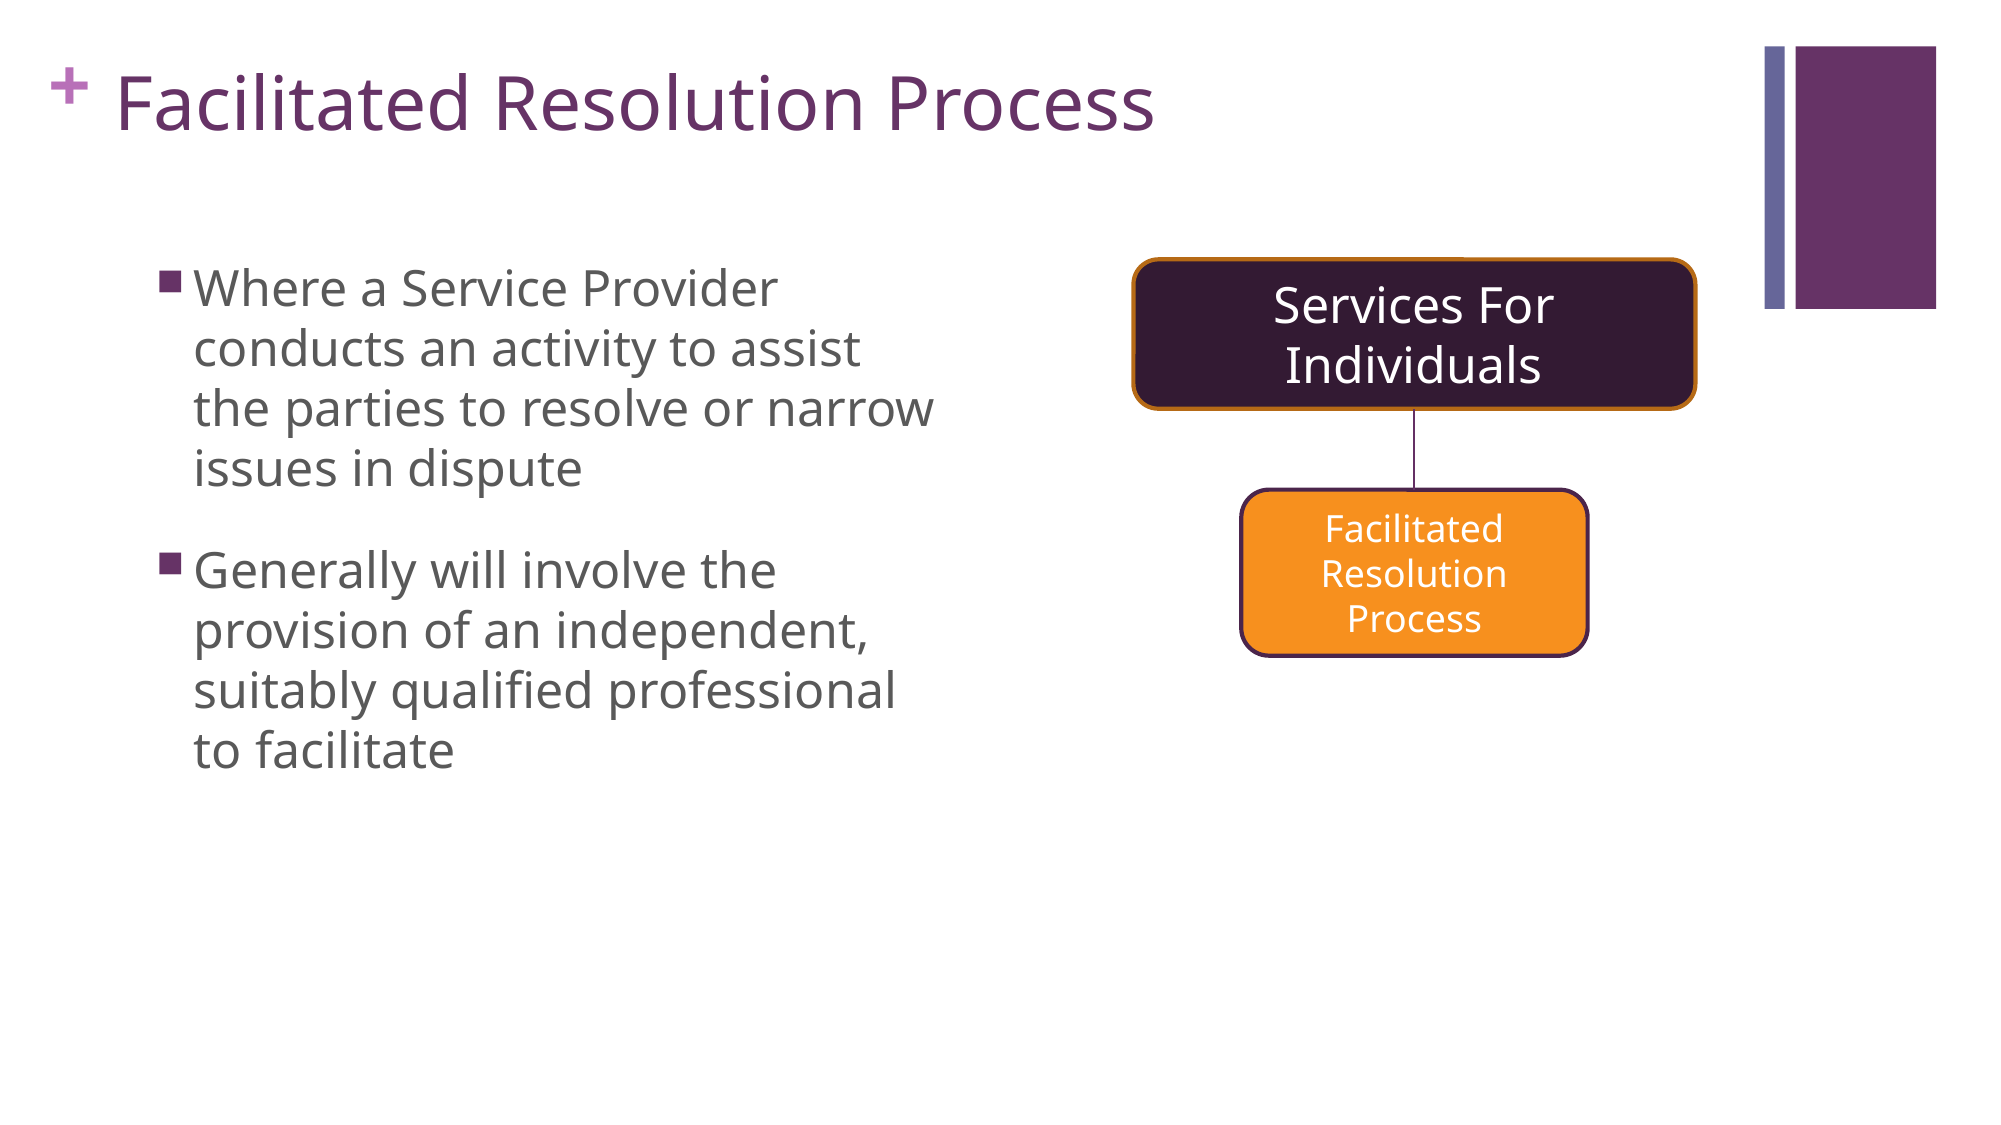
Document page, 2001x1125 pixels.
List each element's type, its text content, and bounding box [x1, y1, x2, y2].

title Facilitated Resolution Process [99, 47, 1636, 236]
text_box Services For Individuals [1131, 257, 1698, 411]
list Where a Service Provider conducts an activity to assist the parties to resolve or narrow issues in dispute Generally will involve the provision of an independent, suitably qualified professional to facilitate [141, 249, 953, 942]
text_box Facilitated Resolution Process [1239, 487, 1590, 658]
